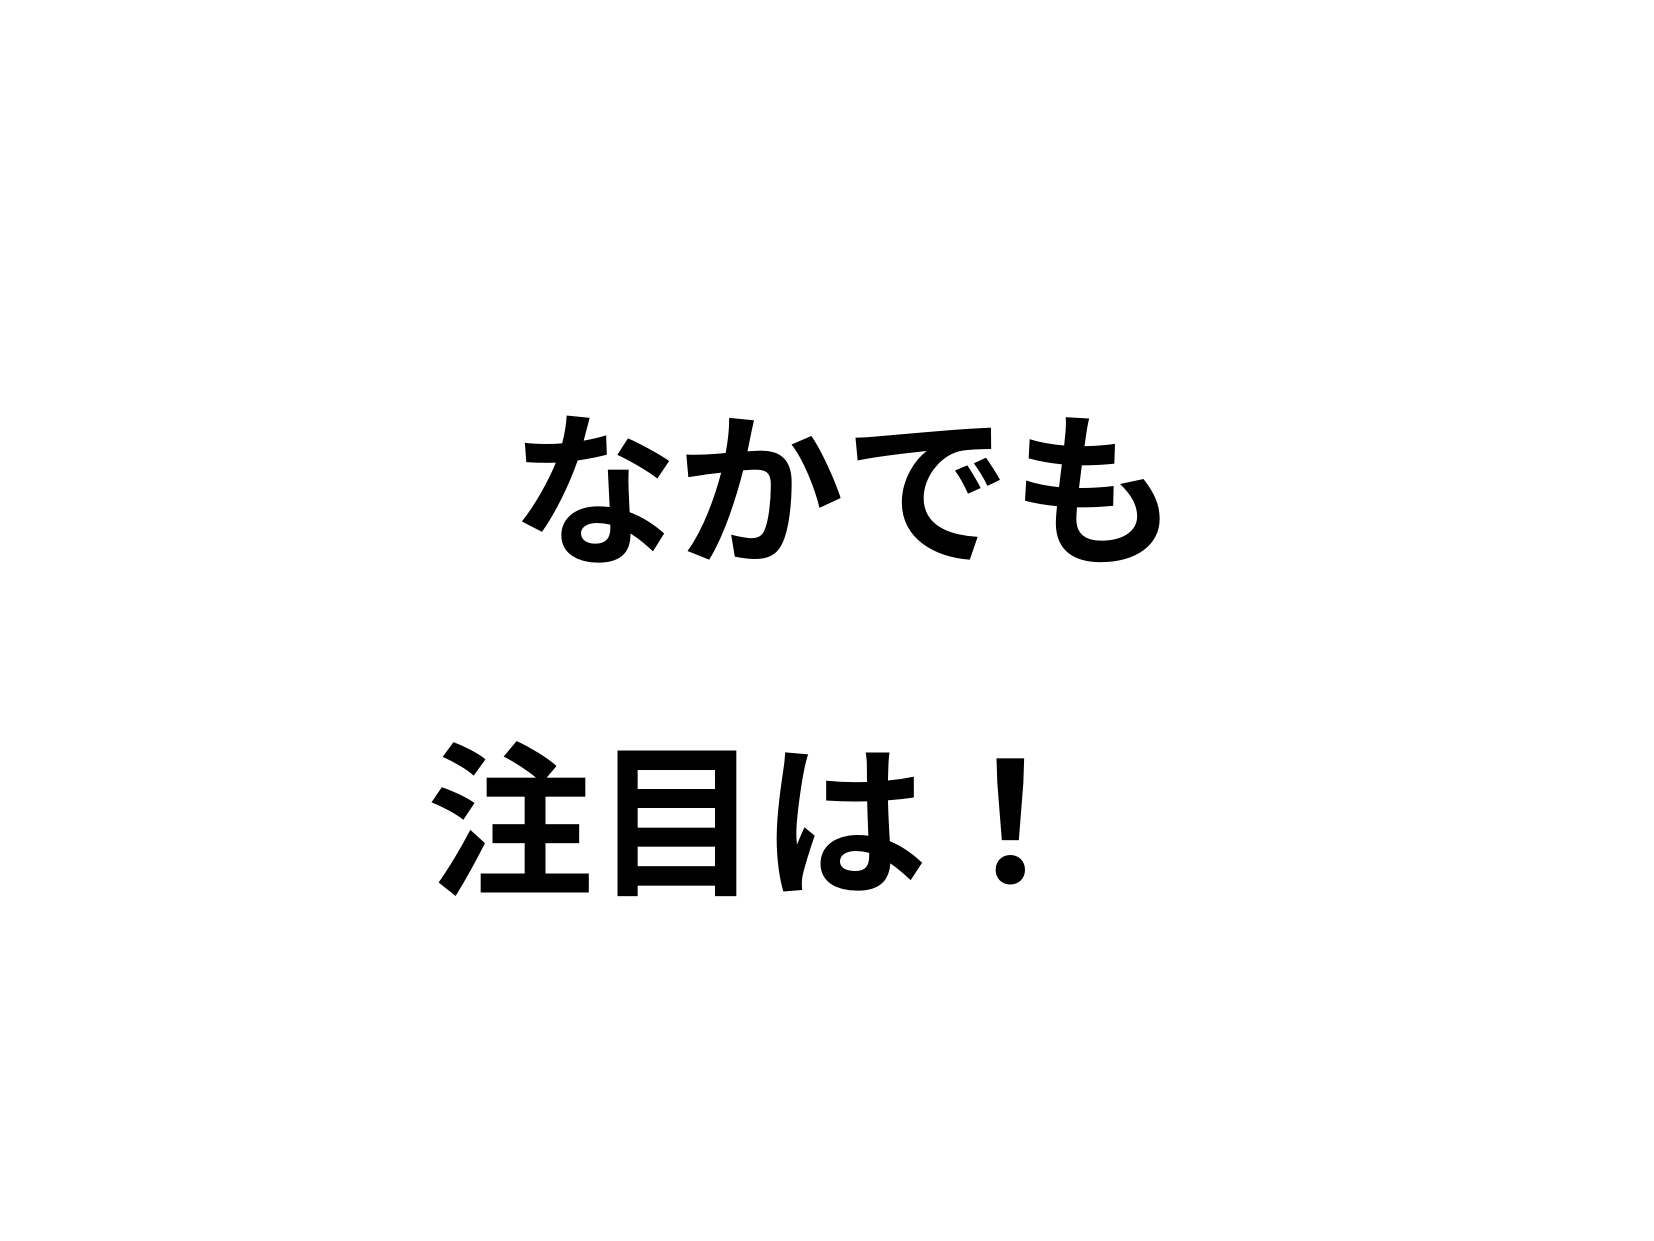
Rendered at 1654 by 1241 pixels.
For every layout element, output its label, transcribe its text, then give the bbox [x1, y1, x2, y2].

text_box なかでも 注目は！ [189, 419, 1500, 918]
